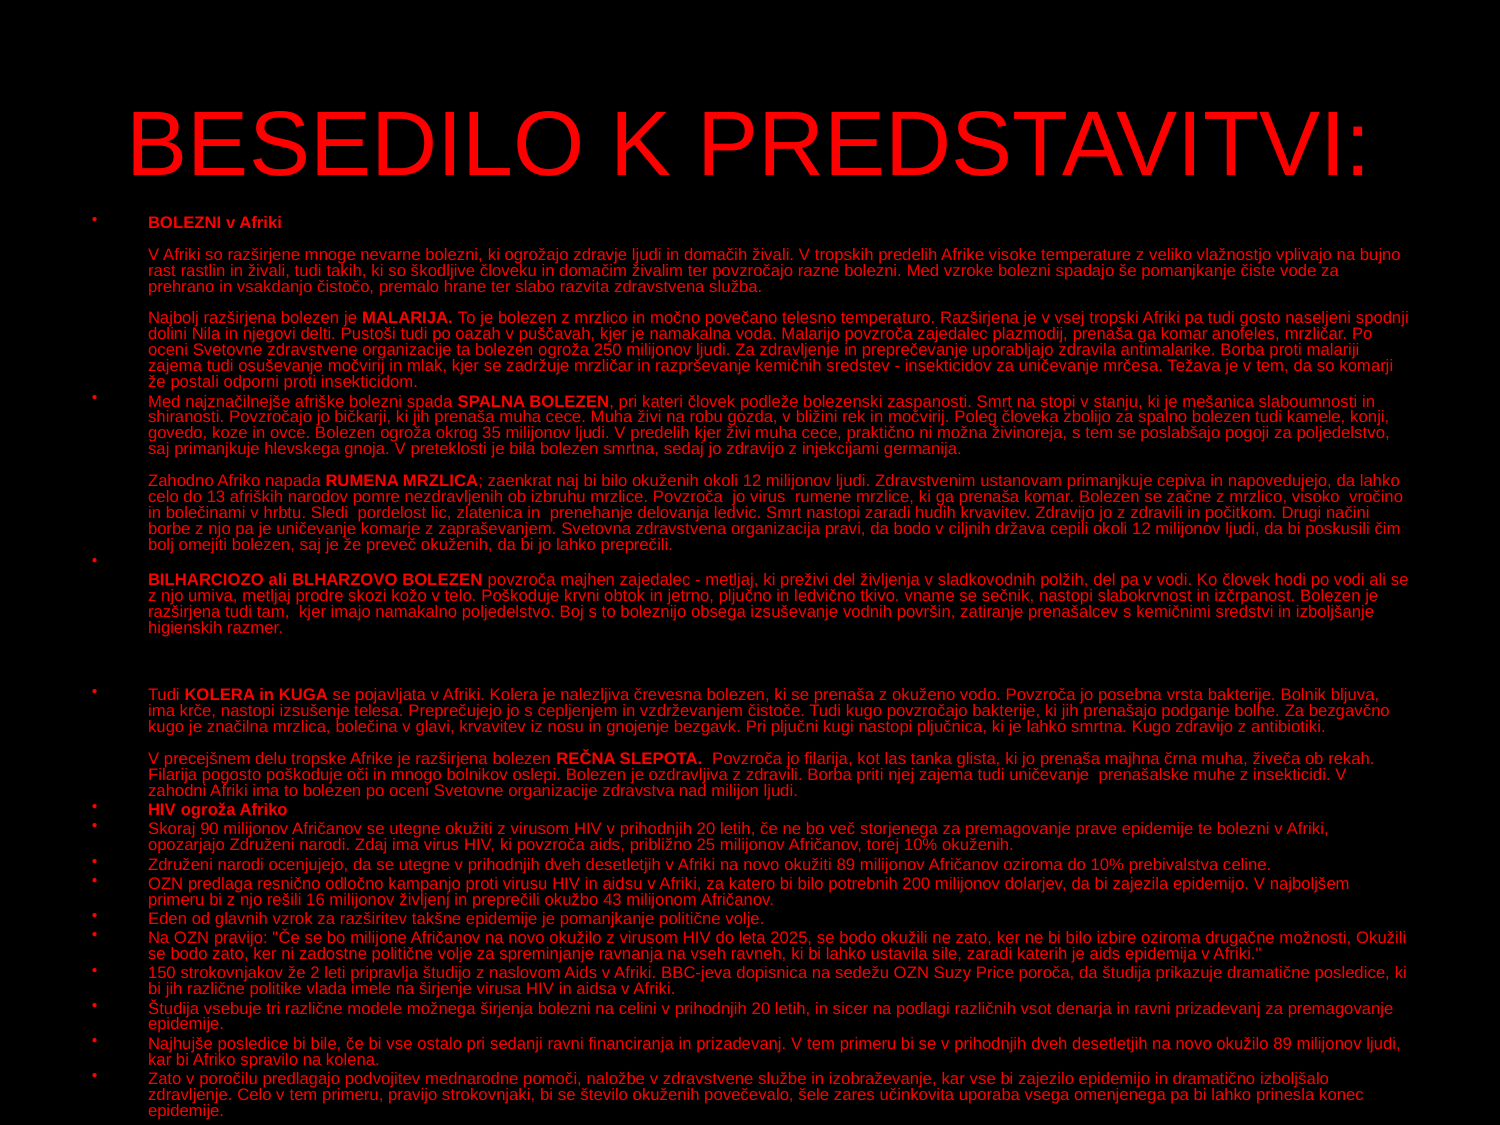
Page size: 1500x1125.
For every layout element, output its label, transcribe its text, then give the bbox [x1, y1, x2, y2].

title BESEDILO K PREDSTAVITVI: [75, 45, 1425, 233]
list BOLEZNI v Afriki V Afriki so razširjene mnoge nevarne bolezni, ki ogrožajo zdravje ljudi in domačih živali. V tropskih predelih Afrike visoke temperature z veliko vlažnostjo vplivajo na bujno rast rastlin in živali, tudi takih, ki so škodljive človeku in domačim živalim ter povzročajo razne bolezni. Med vzroke bolezni spadajo še pomanjkanje čiste vode za prehrano in vsakdanjo čistočo, premalo hrane ter slabo razvita zdravstvena služba. Najbolj razširjena bolezen je MALARIJA. To je bolezen z mrzlico in močno povečano telesno temperaturo. Razširjena je v vsej tropski Afriki pa tudi gosto naseljeni spodnji dolini Nila in njegovi delti. Pustoši tudi po oazah v puščavah, kjer je namakalna voda. Malarijo povzroča zajedalec plazmodij, prenaša ga komar anofeles, mrzličar. Po oceni Svetovne zdravstvene organizacije ta bolezen ogroža 250 milijonov ljudi. Za zdravljenje in preprečevanje uporabljajo zdravila antimalarike. Borba proti malariji zajema tudi osuševanje močvirij in mlak, kjer se zadržuje mrzličar in razprševanje kemičnih sredstev - insekticidov za uničevanje mrčesa. Težava je v tem, da so komarji že postali odporni proti insekticidom. Med najznačilnejše afriške bolezni spada SPALNA BOLEZEN, pri kateri človek podleže bolezenski zaspanosti. Smrt na stopi v stanju, ki je mešanica slaboumnosti in shiranosti. Povzročajo jo bičkarji, ki jih prenaša muha cece. Muha živi na robu gozda, v bližini rek in močvirij. Poleg človeka zbolijo za spalno bolezen tudi kamele, konji, govedo, koze in ovce. Bolezen ogroža okrog 35 milijonov ljudi. V predelih kjer živi muha cece, praktično ni možna živinoreja, s tem se poslabšajo pogoji za poljedelstvo, saj primanjkuje hlevskega gnoja. V preteklosti je bila bolezen smrtna, sedaj jo zdravijo z injekcijami germanija. Zahodno Afriko napada RUMENA MRZLICA; zaenkrat naj bi bilo okuženih okoli 12 milijonov ljudi. Zdravstvenim ustanovam primanjkuje cepiva in napovedujejo, da lahko celo do 13 afriških narodov pomre nezdravljenih ob izbruhu mrzlice. Povzroča jo virus rumene mrzlice, ki ga prenaša komar. Bolezen se začne z mrzlico, visoko vročino in bolečinami v hrbtu. Sledi pordelost lic, zlatenica in prenehanje delovanja ledvic. Smrt nastopi zaradi hudih krvavitev. Zdravijo jo z zdravili in počitkom. Drugi načini borbe z njo pa je uničevanje komarje z zapraševanjem. Svetovna zdravstvena organizacija pravi, da bodo v ciljnih država cepili okoli 12 milijonov ljudi, da bi poskusili čim bolj omejiti bolezen, saj je že preveč okuženih, da bi jo lahko preprečili. BILHARCIOZO ali BLHARZOVO BOLEZEN povzroča majhen zajedalec - metljaj, ki preživi del življenja v sladkovodnih polžih, del pa v vodi. Ko človek hodi po vodi ali se z njo umiva, metljaj prodre skozi kožo v telo. Poškoduje krvni obtok in jetrno, pljučno in ledvično tkivo. vname se sečnik, nastopi slabokrvnost in izčrpanost. Bolezen je razširjena tudi tam, kjer imajo namakalno poljedelstvo. Boj s to boleznijo obsega izsuševanje vodnih površin, zatiranje prenašalcev s kemičnimi sredstvi in izboljšanje higienskih razmer. Tudi KOLERA in KUGA se pojavljata v Afriki. Kolera je nalezljiva črevesna bolezen, ki se prenaša z okuženo vodo. Povzroča jo posebna vrsta bakterije. Bolnik bljuva, ima krče, nastopi izsušenje telesa. Preprečujejo jo s cepljenjem in vzdrževanjem čistoče. Tudi kugo povzročajo bakterije, ki jih prenašajo podganje bolhe. Za bezgavčno kugo je značilna mrzlica, bolečina v glavi, krvavitev iz nosu in gnojenje bezgavk. Pri pljučni kugi nastopi pljučnica, ki je lahko smrtna. Kugo zdravijo z antibiotiki. V precejšnem delu tropske Afrike je razširjena bolezen REČNA SLEPOTA. Povzroča jo filarija, kot las tanka glista, ki jo prenaša majhna črna muha, živeča ob rekah. Filarija pogosto poškoduje oči in mnogo bolnikov oslepi. Bolezen je ozdravljiva z zdravili. Borba priti njej zajema tudi uničevanje prenašalske muhe z insekticidi. V zahodni Afriki ima to bolezen po oceni Svetovne organizacije zdravstva nad milijon ljudi. HIV ogroža Afriko Skoraj 90 milijonov Afričanov se utegne okužiti z virusom HIV v prihodnjih 20 letih, če ne bo več storjenega za premagovanje prave epidemije te bolezni v Afriki, opozarjajo Združeni narodi. Zdaj ima virus HIV, ki povzroča aids, približno 25 milijonov Afričanov, torej 10% okuženih. Združeni narodi ocenjujejo, da se utegne v prihodnjih dveh desetletjih v Afriki na novo okužiti 89 milijonov Afričanov oziroma do 10% prebivalstva celine. OZN predlaga resnično odločno kampanjo proti virusu HIV in aidsu v Afriki, za katero bi bilo potrebnih 200 milijonov dolarjev, da bi zajezila epidemijo. V najboljšem primeru bi z njo rešili 16 milijonov življenj in preprečili okužbo 43 milijonom Afričanov. Eden od glavnih vzrok za razširitev takšne epidemije je pomanjkanje politične volje. Na OZN pravijo: "Če se bo milijone Afričanov na novo okužilo z virusom HIV do leta 2025, se bodo okužili ne zato, ker ne bi bilo izbire oziroma drugačne možnosti, Okužili se bodo zato, ker ni zadostne politične volje za spreminjanje ravnanja na vseh ravneh, ki bi lahko ustavila sile, zaradi katerih je aids epidemija v Afriki." 150 strokovnjakov že 2 leti pripravlja študijo z naslovom Aids v Afriki. BBC-jeva dopisnica na sedežu OZN Suzy Price poroča, da študija prikazuje dramatične posledice, ki bi jih različne politike vlada imele na širjenje virusa HIV in aidsa v Afriki. Študija vsebuje tri različne modele možnega širjenja bolezni na celini v prihodnjih 20 letih, in sicer na podlagi različnih vsot denarja in ravni prizadevanj za premagovanje epidemije. Najhujše posledice bi bile, če bi vse ostalo pri sedanji ravni financiranja in prizadevanj. V tem primeru bi se v prihodnjih dveh desetletjih na novo okužilo 89 milijonov ljudi, kar bi Afriko spravilo na kolena. Zato v poročilu predlagajo podvojitev mednarodne pomoči, naložbe v zdravstvene službe in izobraževanje, kar vse bi zajezilo epidemijo in dramatično izboljšalo zdravljenje. Celo v tem primeru, pravijo strokovnjaki, bi se število okuženih povečevalo, šele zares učinkovita uporaba vsega omenjenega pa bi lahko prinesla konec epidemije. [76, 208, 1427, 951]
